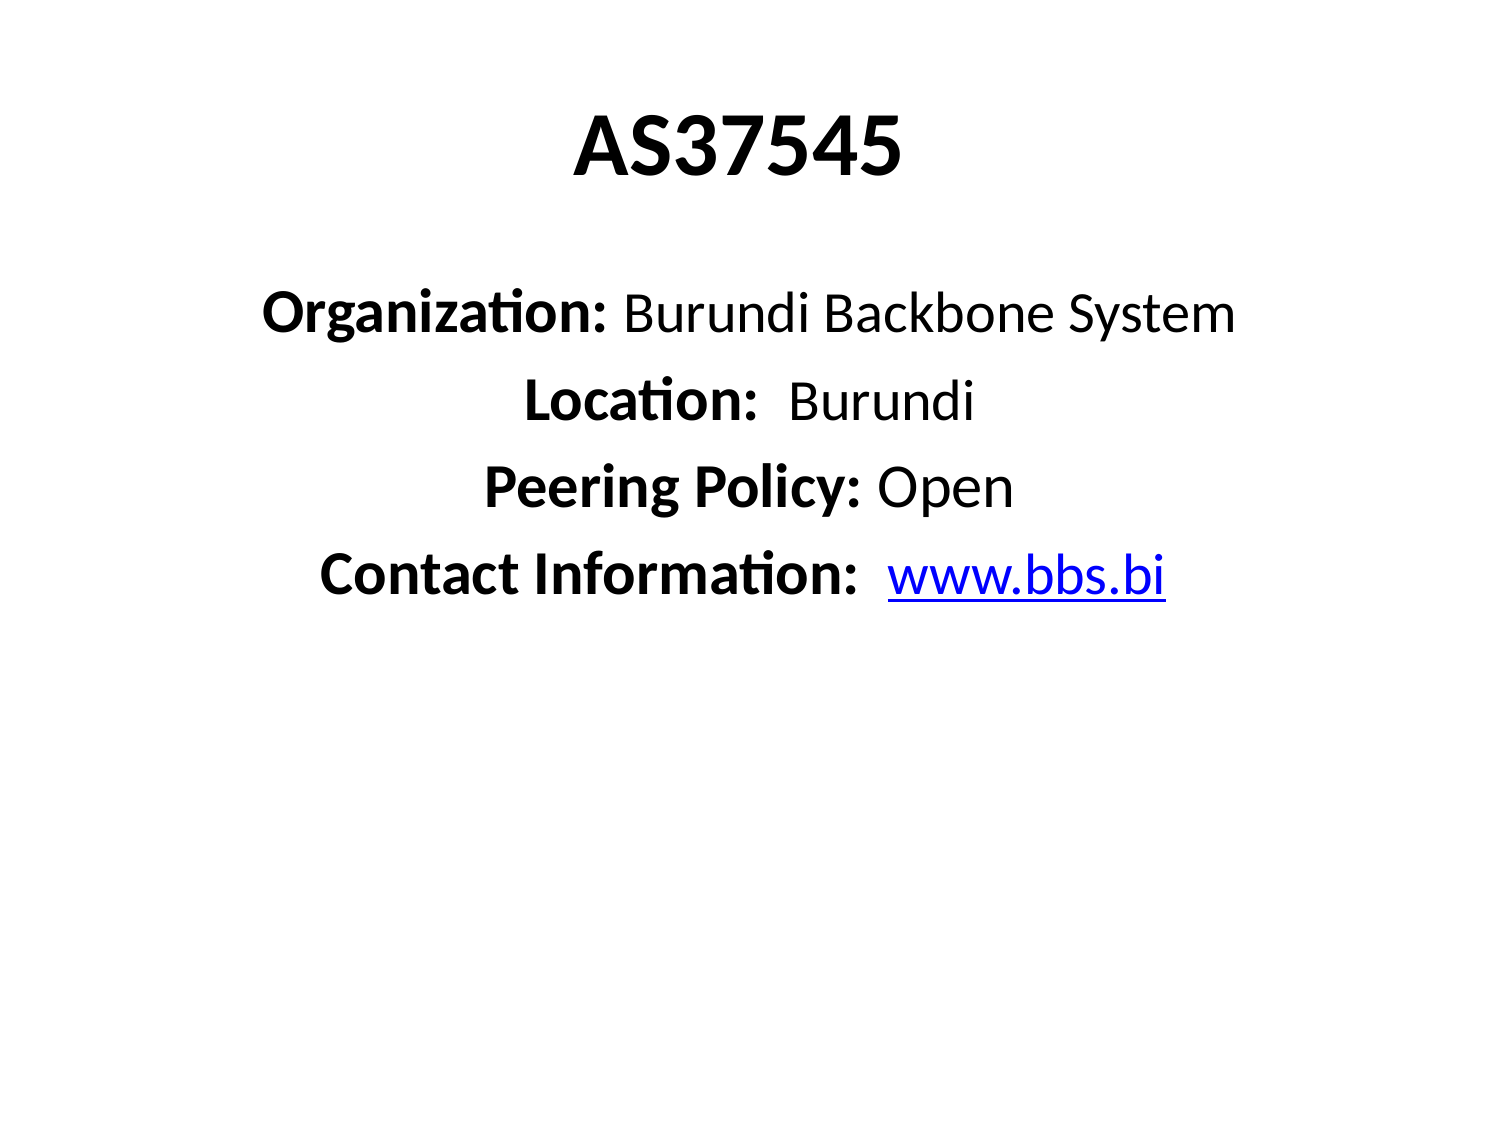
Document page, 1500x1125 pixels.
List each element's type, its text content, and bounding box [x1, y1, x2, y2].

title AS37545 [75, 45, 1425, 233]
list Organization: Burundi Backbone System Location: Burundi Peering Policy: Open Contact Information: www.bbs.bi [75, 262, 1425, 1005]
